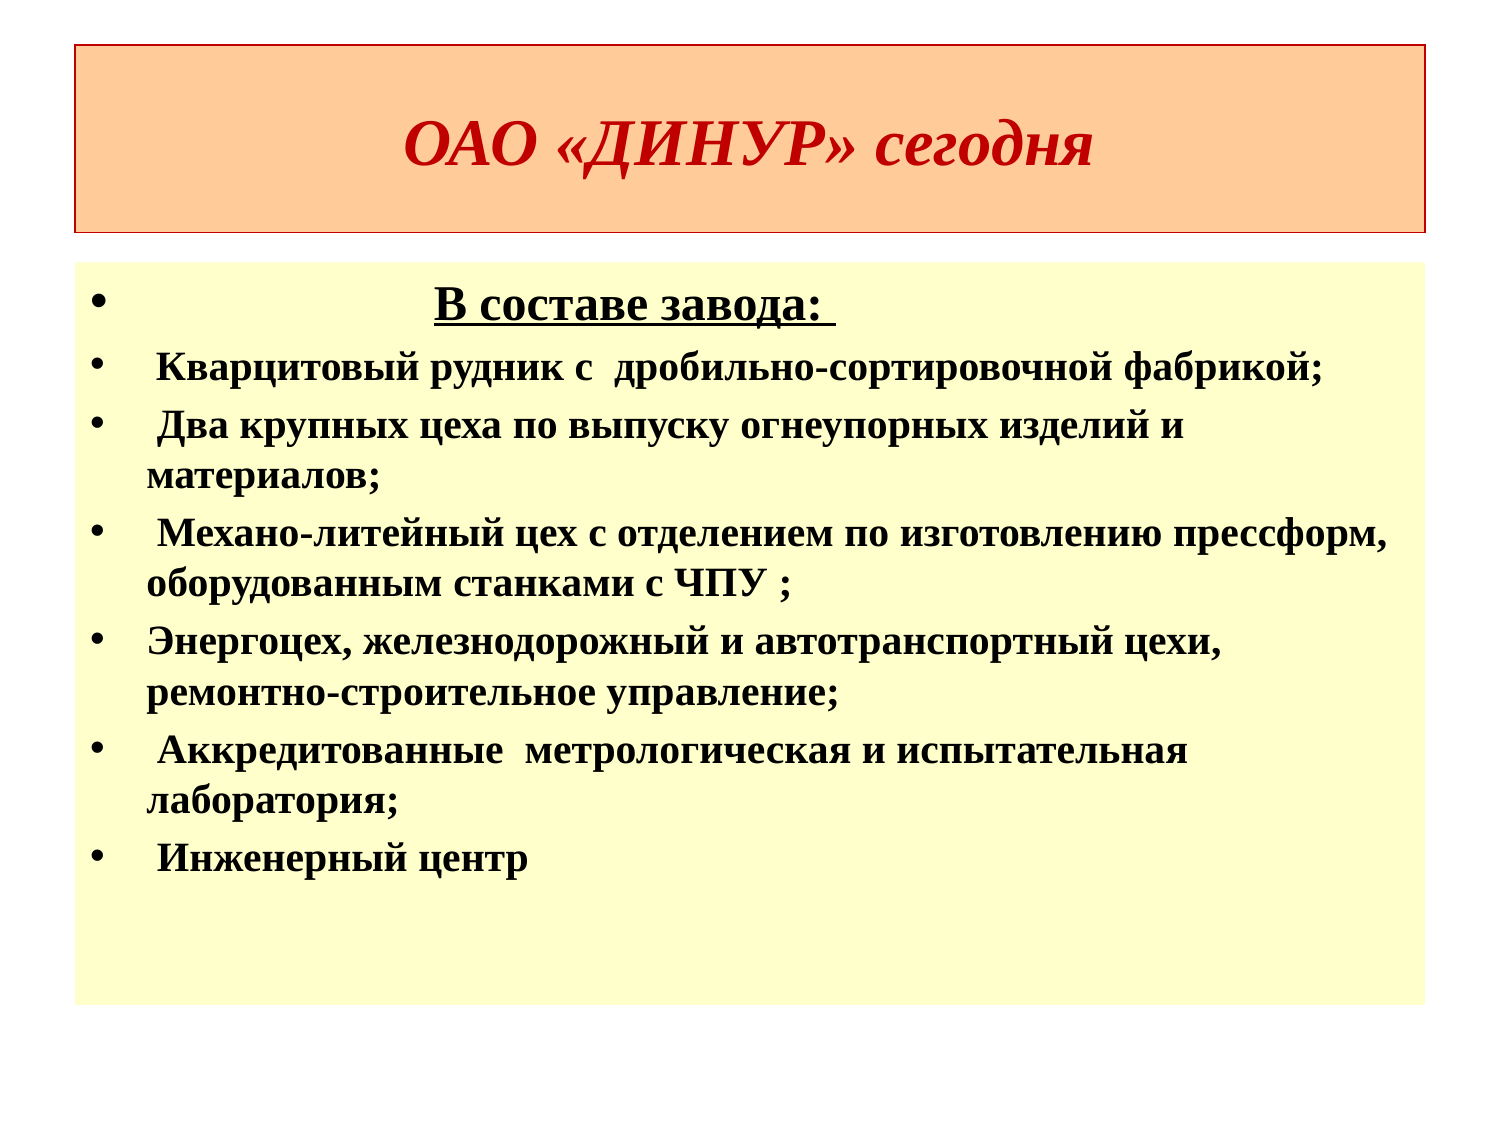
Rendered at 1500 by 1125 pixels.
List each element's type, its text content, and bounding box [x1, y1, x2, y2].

title ОАО «ДИНУР» сегодня [75, 45, 1425, 233]
list В составе завода: Кварцитовый рудник с дробильно-сортировочной фабрикой; Два крупных цеха по выпуску огнеупорных изделий и материалов; Механо-литейный цех с отделением по изготовлению прессформ, оборудованным станками с ЧПУ ; Энергоцех, железнодорожный и автотранспортный цехи, ремонтно-строительное управление; Аккредитованные метрологическая и испытательная лаборатория; Инженерный центр [75, 262, 1425, 1005]
